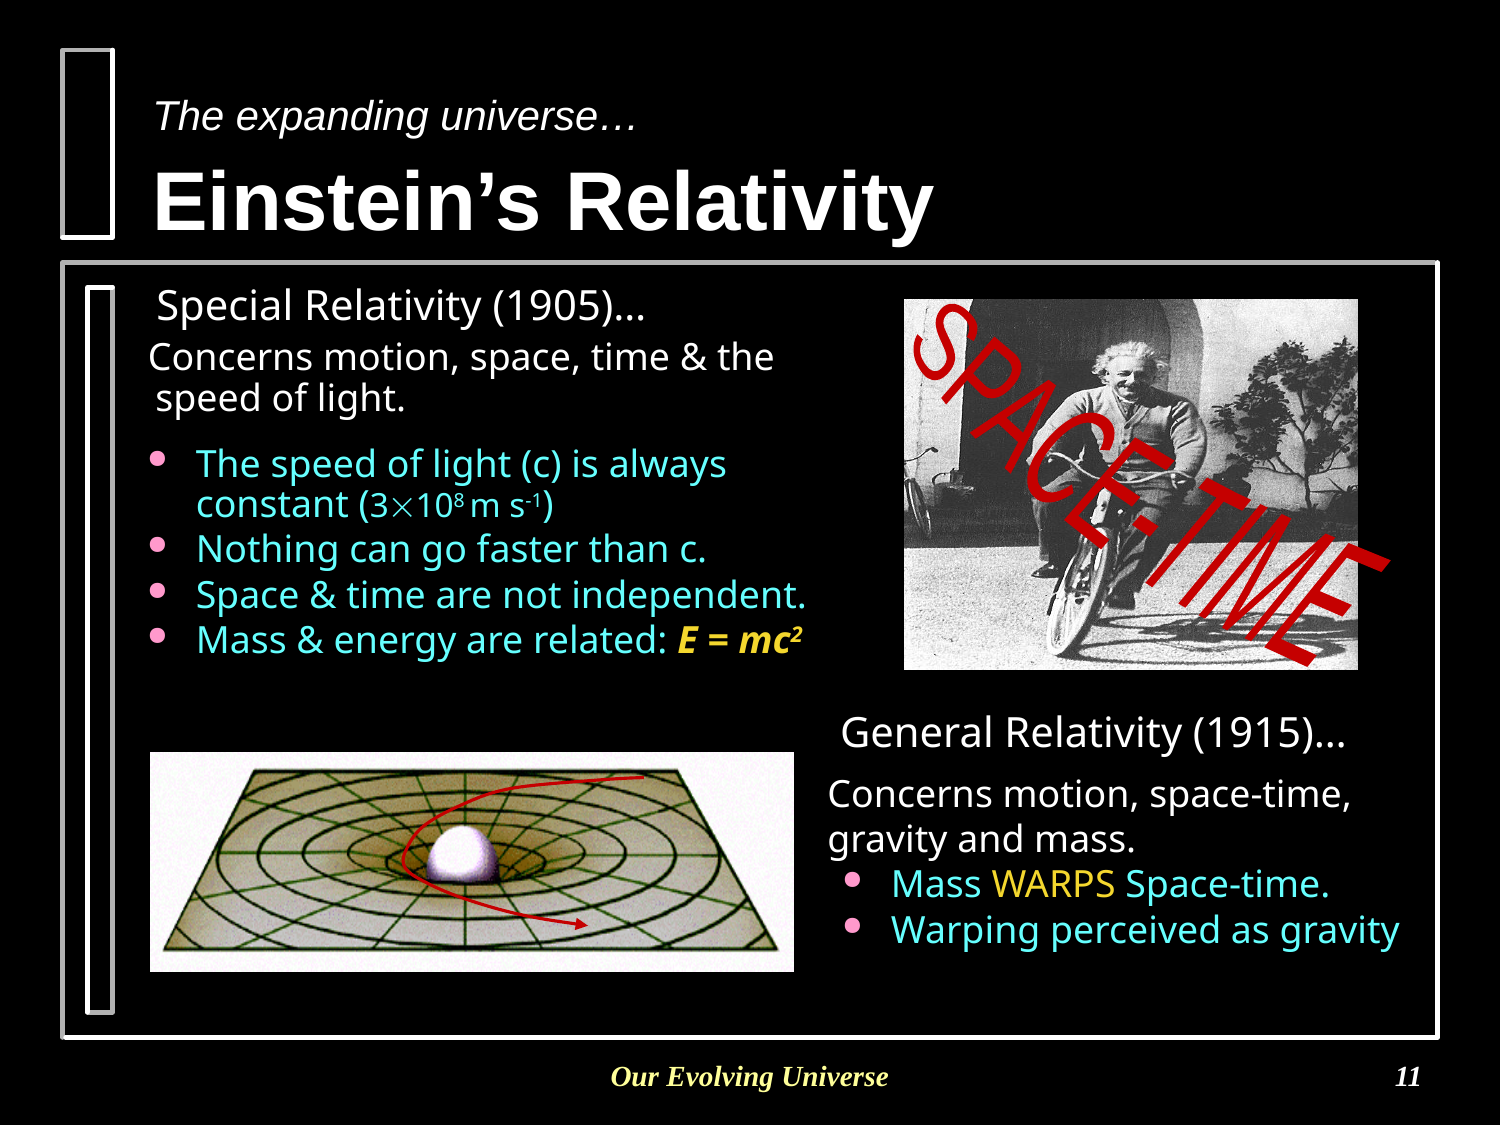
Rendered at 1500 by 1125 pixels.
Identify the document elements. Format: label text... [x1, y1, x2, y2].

picture [904, 299, 1358, 670]
slide_number 11 [1124, 1036, 1438, 1113]
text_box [150, 703, 1432, 999]
text_box The speed of light (c) is always constant (3108 m s-1) Nothing can go faster than c. Space & time are not independent. Mass & energy are related: E = mc2 [58, 385, 845, 923]
text_box Concerns motion, space, time & the speed of light. [84, 274, 879, 563]
title The expanding universe… Einstein’s Relativity [137, 56, 1413, 238]
footer Our Evolving Universe [512, 1036, 988, 1113]
